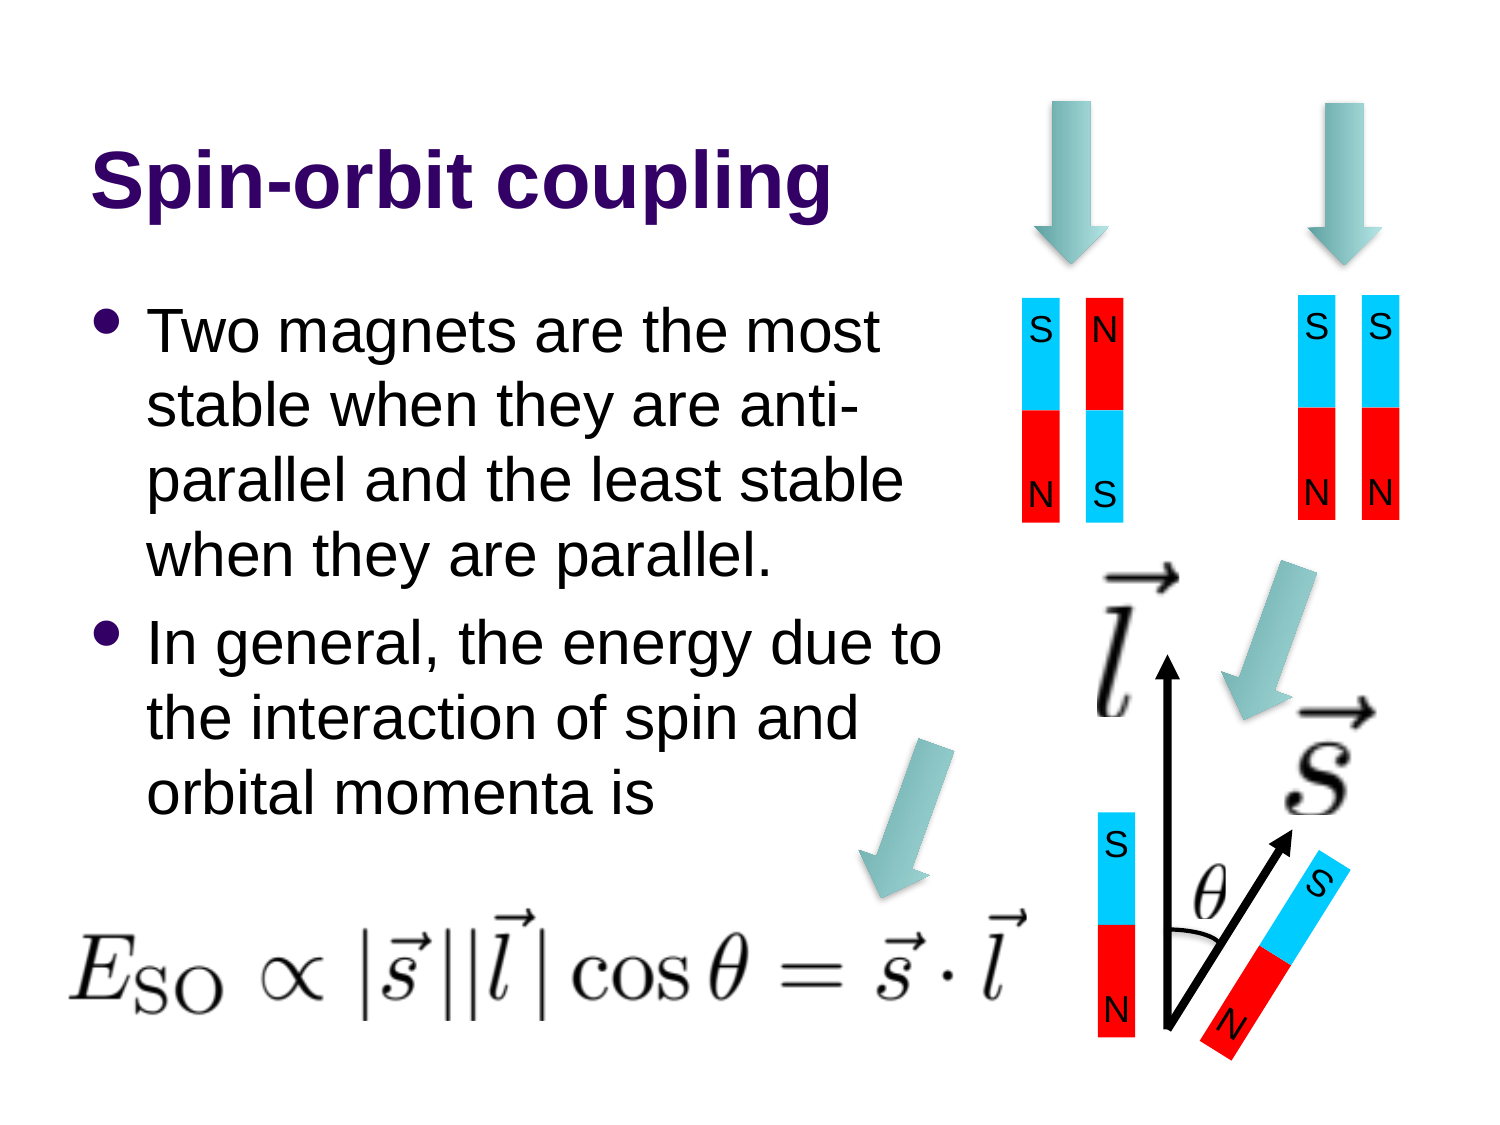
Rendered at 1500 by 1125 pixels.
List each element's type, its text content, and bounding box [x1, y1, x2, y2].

text_box [858, 738, 955, 898]
title Spin-orbit coupling [75, 20, 1425, 233]
picture [1283, 694, 1378, 815]
text_box [1280, 829, 1293, 841]
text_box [1021, 297, 1124, 523]
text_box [1256, 842, 1295, 1068]
picture [1191, 862, 1226, 919]
picture [1096, 560, 1180, 718]
picture [68, 907, 1027, 1022]
text_box [1221, 560, 1317, 720]
text_box [1166, 927, 1223, 948]
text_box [1097, 812, 1136, 1038]
text_box [1307, 102, 1383, 266]
list Two magnets are the most stable when they are anti-parallel and the least stable when they are parallel. In general, the energy due to the interaction of spin and orbital momenta is [75, 282, 1000, 906]
text_box [1033, 101, 1109, 264]
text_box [1297, 294, 1400, 521]
